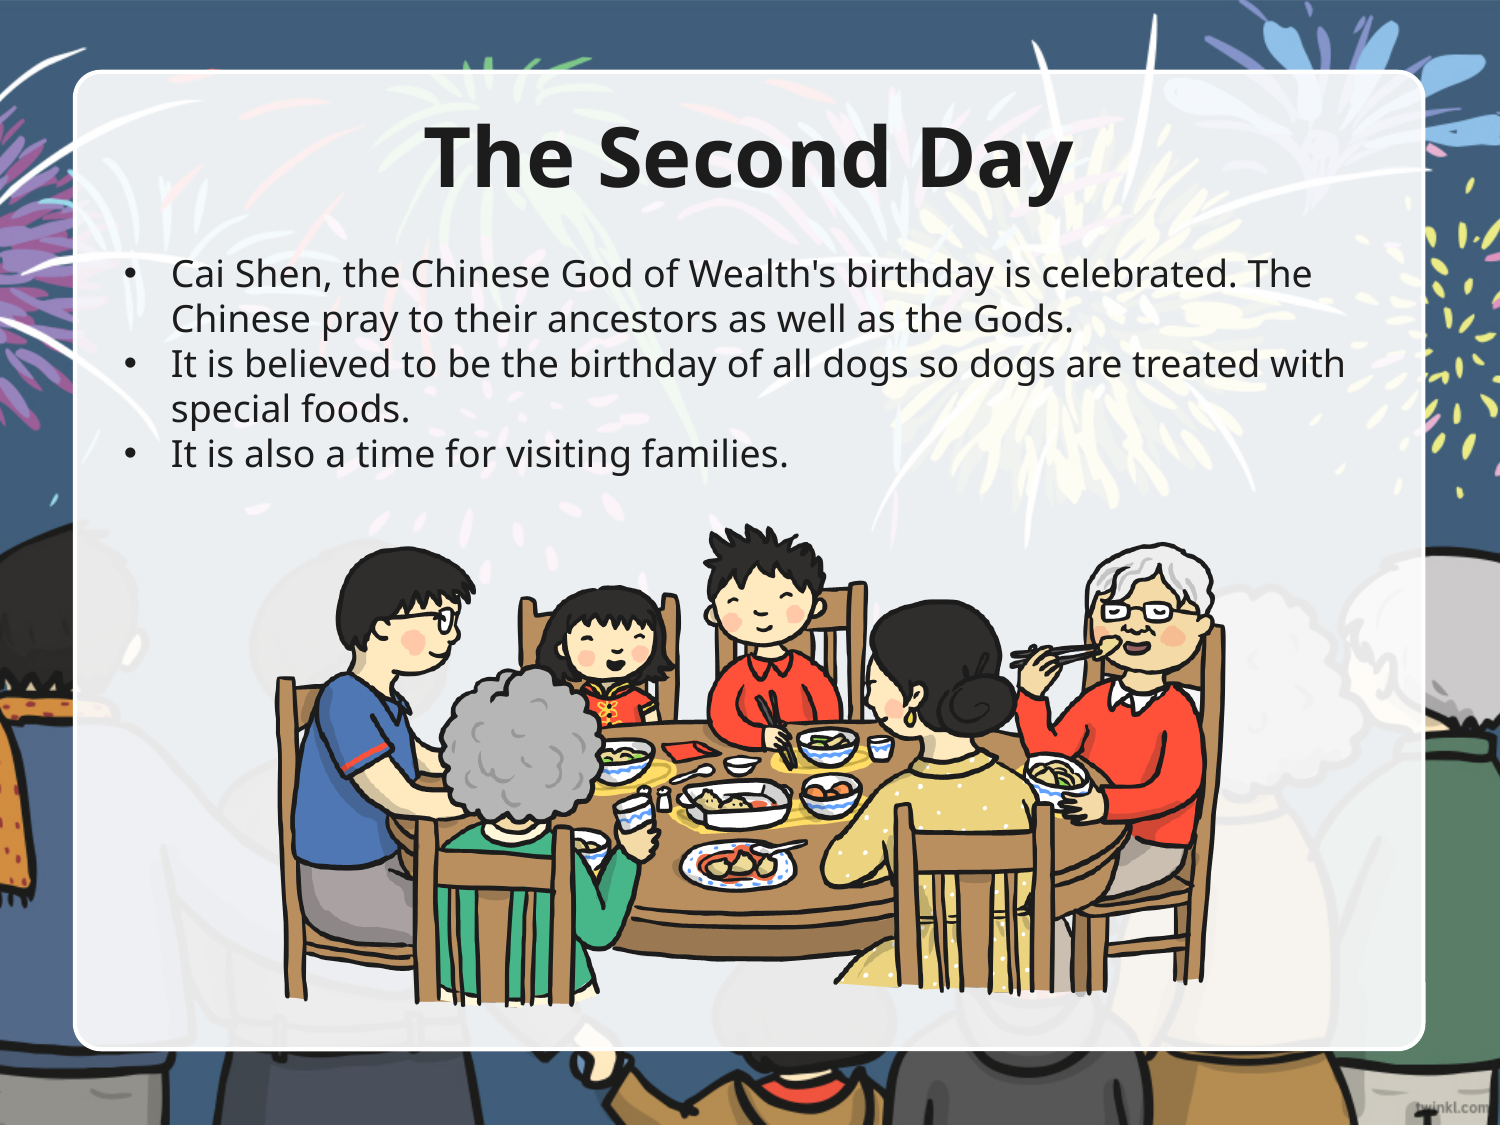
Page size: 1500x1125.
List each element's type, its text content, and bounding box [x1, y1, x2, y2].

title The Second Day [75, 78, 1424, 242]
picture [0, 0, 1500, 1125]
text_box Cai Shen, the Chinese God of Wealth's birthday is celebrated. The Chinese pray to their ancestors as well as the Gods. It is believed to be the birthday of all dogs so dogs are treated with special foods. It is also a time for visiting families. [123, 238, 1376, 487]
